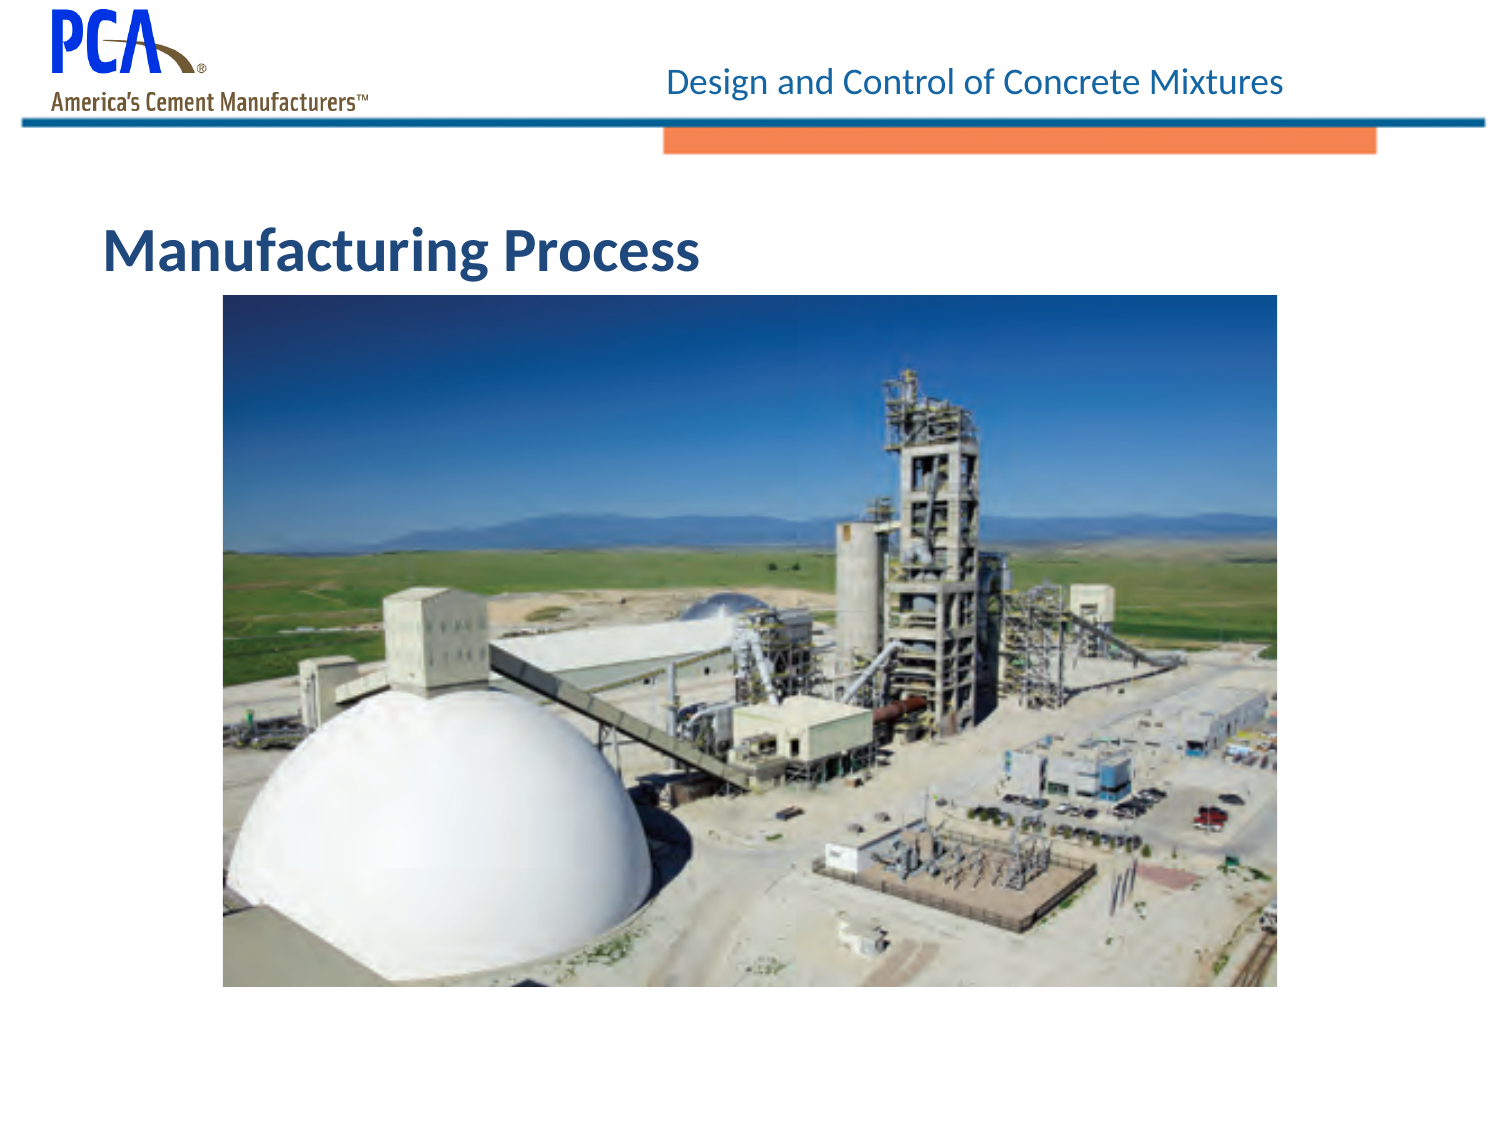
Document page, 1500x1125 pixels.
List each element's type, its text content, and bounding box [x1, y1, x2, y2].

title Manufacturing Process [87, 200, 1201, 293]
picture [222, 295, 1278, 988]
picture [0, 0, 1500, 175]
